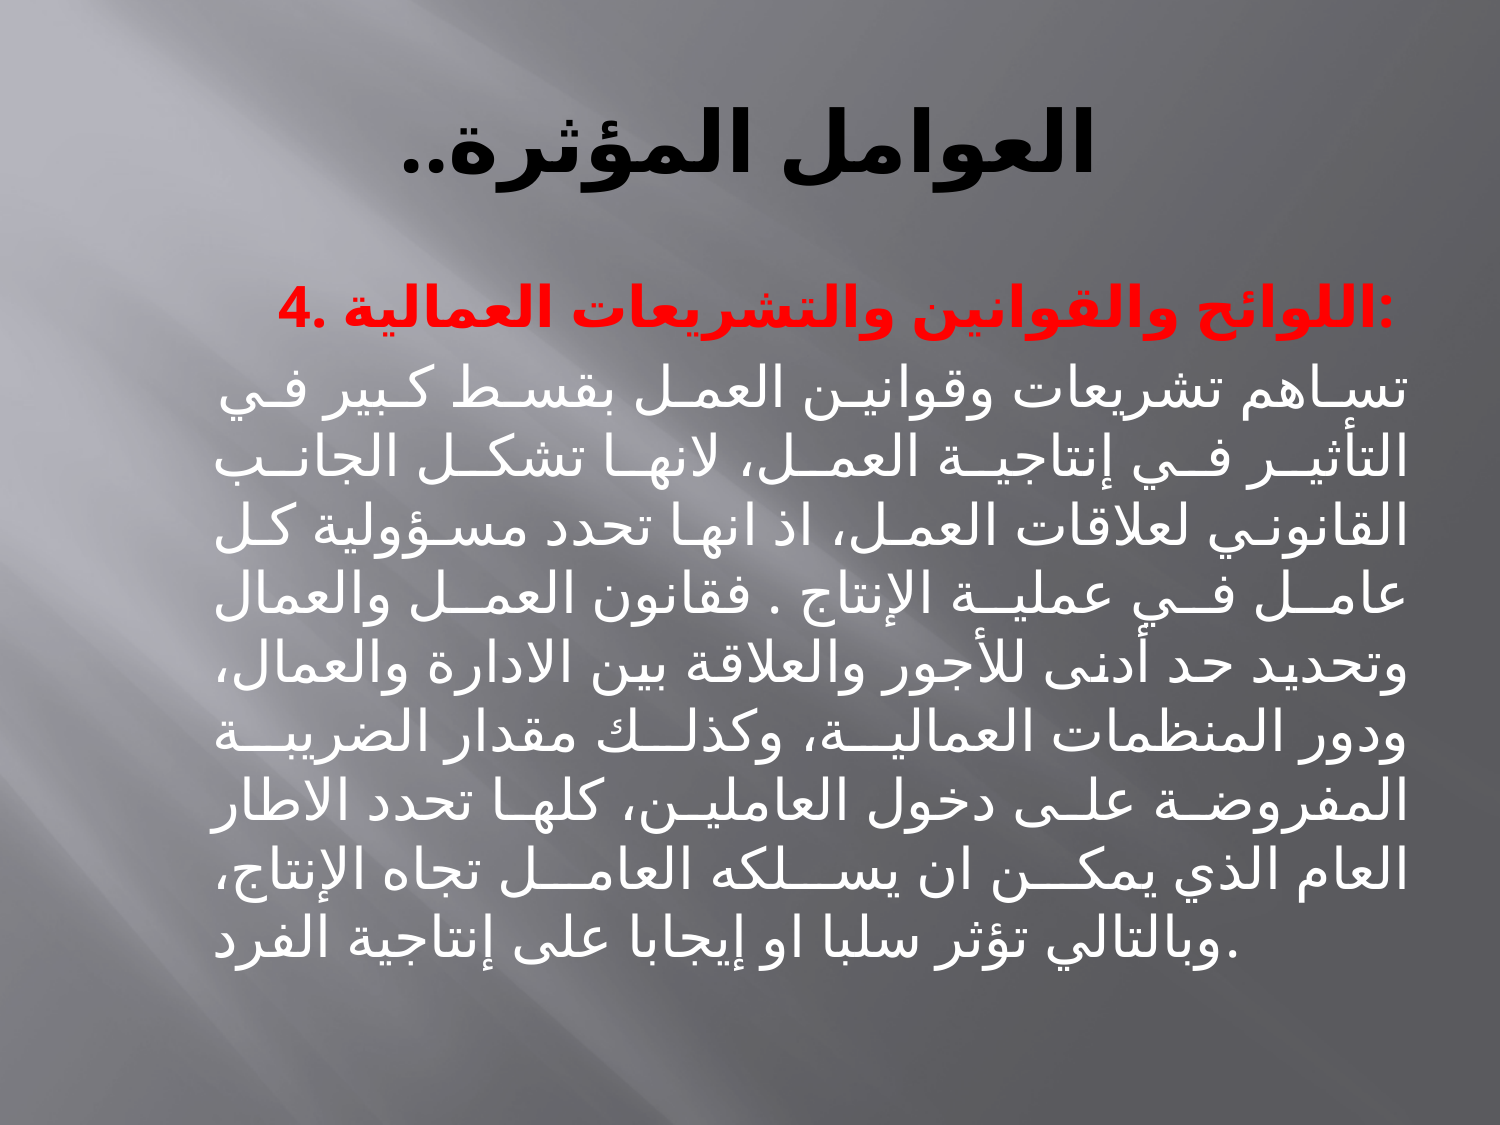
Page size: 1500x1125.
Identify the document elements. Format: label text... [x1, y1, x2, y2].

list 4. اللوائح والقوانين والتشريعات العمالية: تساهم تشريعات وقوانين العمل بقسط كبير في التأثير في إنتاجية العمل، لانها تشكل الجانب القانوني لعلاقات العمل، اذ انها تحدد مسؤولية كل عامل في عملية الإنتاج . فقانون العمل والعمال وتحديد حد أدنى للأجور والعلاقة بين الادارة والعمال، ودور المنظمات العمالية، وكذلك مقدار الضريبة المفروضة على دخول العاملين، كلها تحدد الاطار العام الذي يمكن ان يسلكه العامل تجاه الإنتاج، وبالتالي تؤثر سلبا او إيجابا على إنتاجية الفرد. [75, 262, 1425, 1035]
title العوامل المؤثرة.. [75, 45, 1425, 233]
